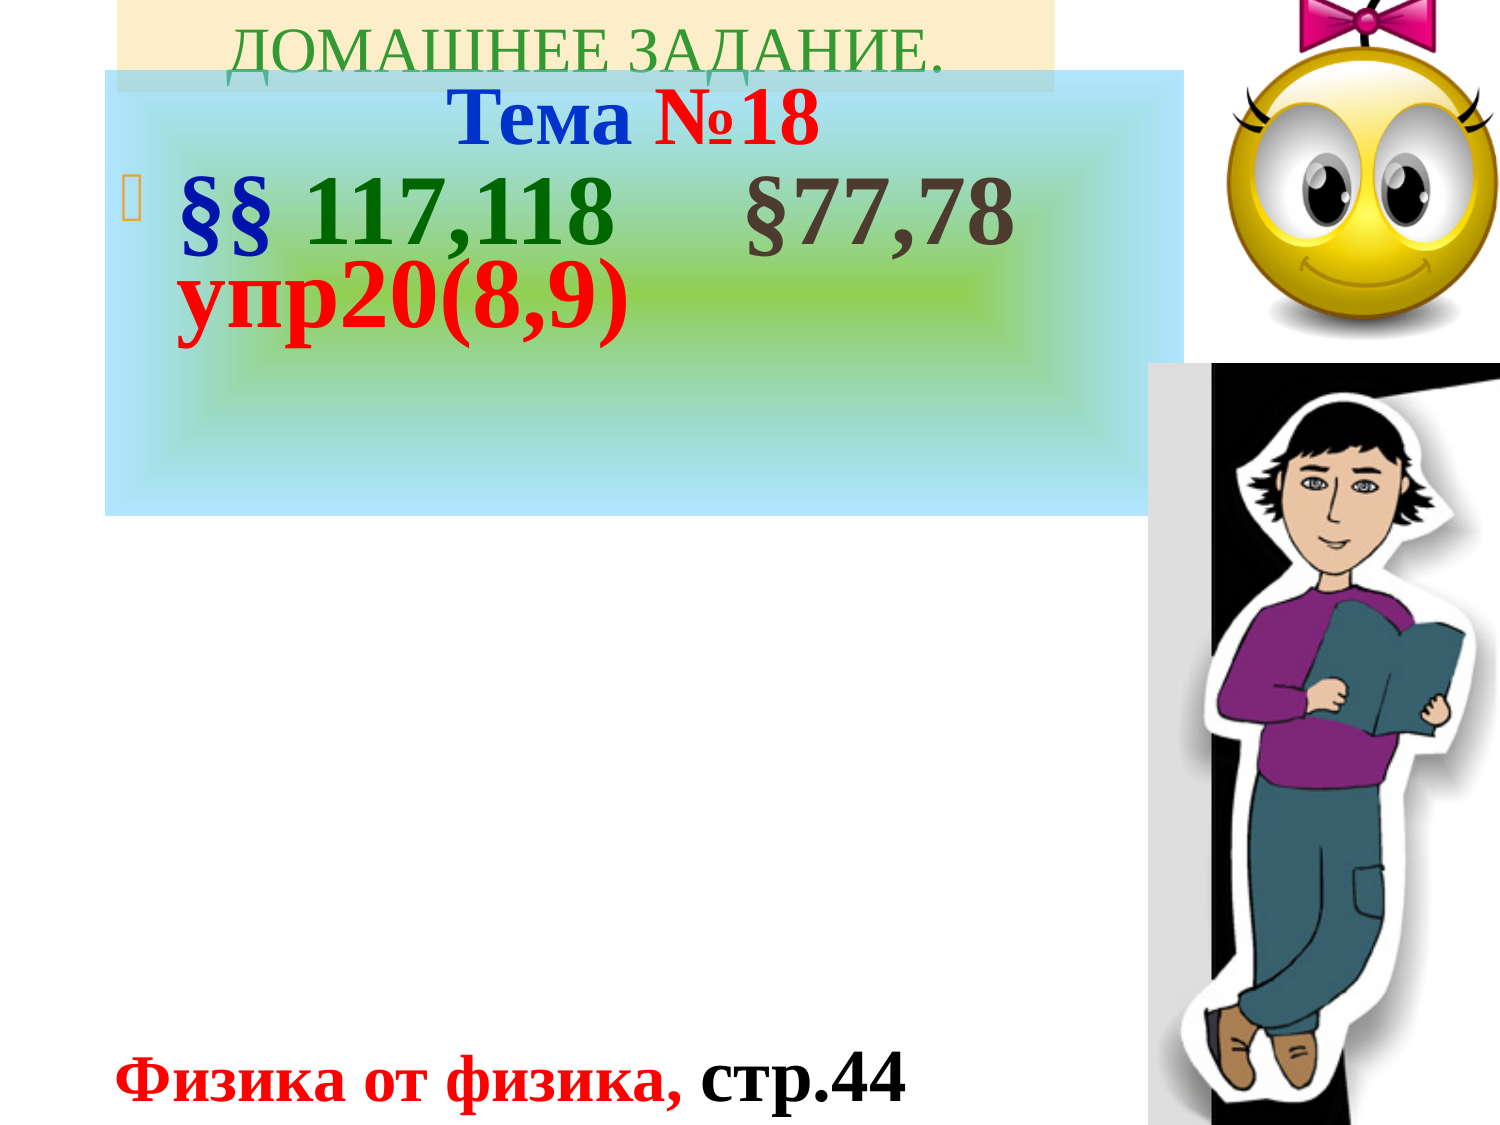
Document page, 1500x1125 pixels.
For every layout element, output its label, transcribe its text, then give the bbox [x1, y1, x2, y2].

picture [1223, 0, 1500, 343]
text_box Физика от физика, стр.44 [0, 1018, 1022, 1124]
title Домашнее задание. [117, 0, 1055, 70]
picture [1148, 363, 1500, 1125]
list Тема №18 §§ 117,118 §77,78 упр20(8,9) [105, 70, 1184, 516]
